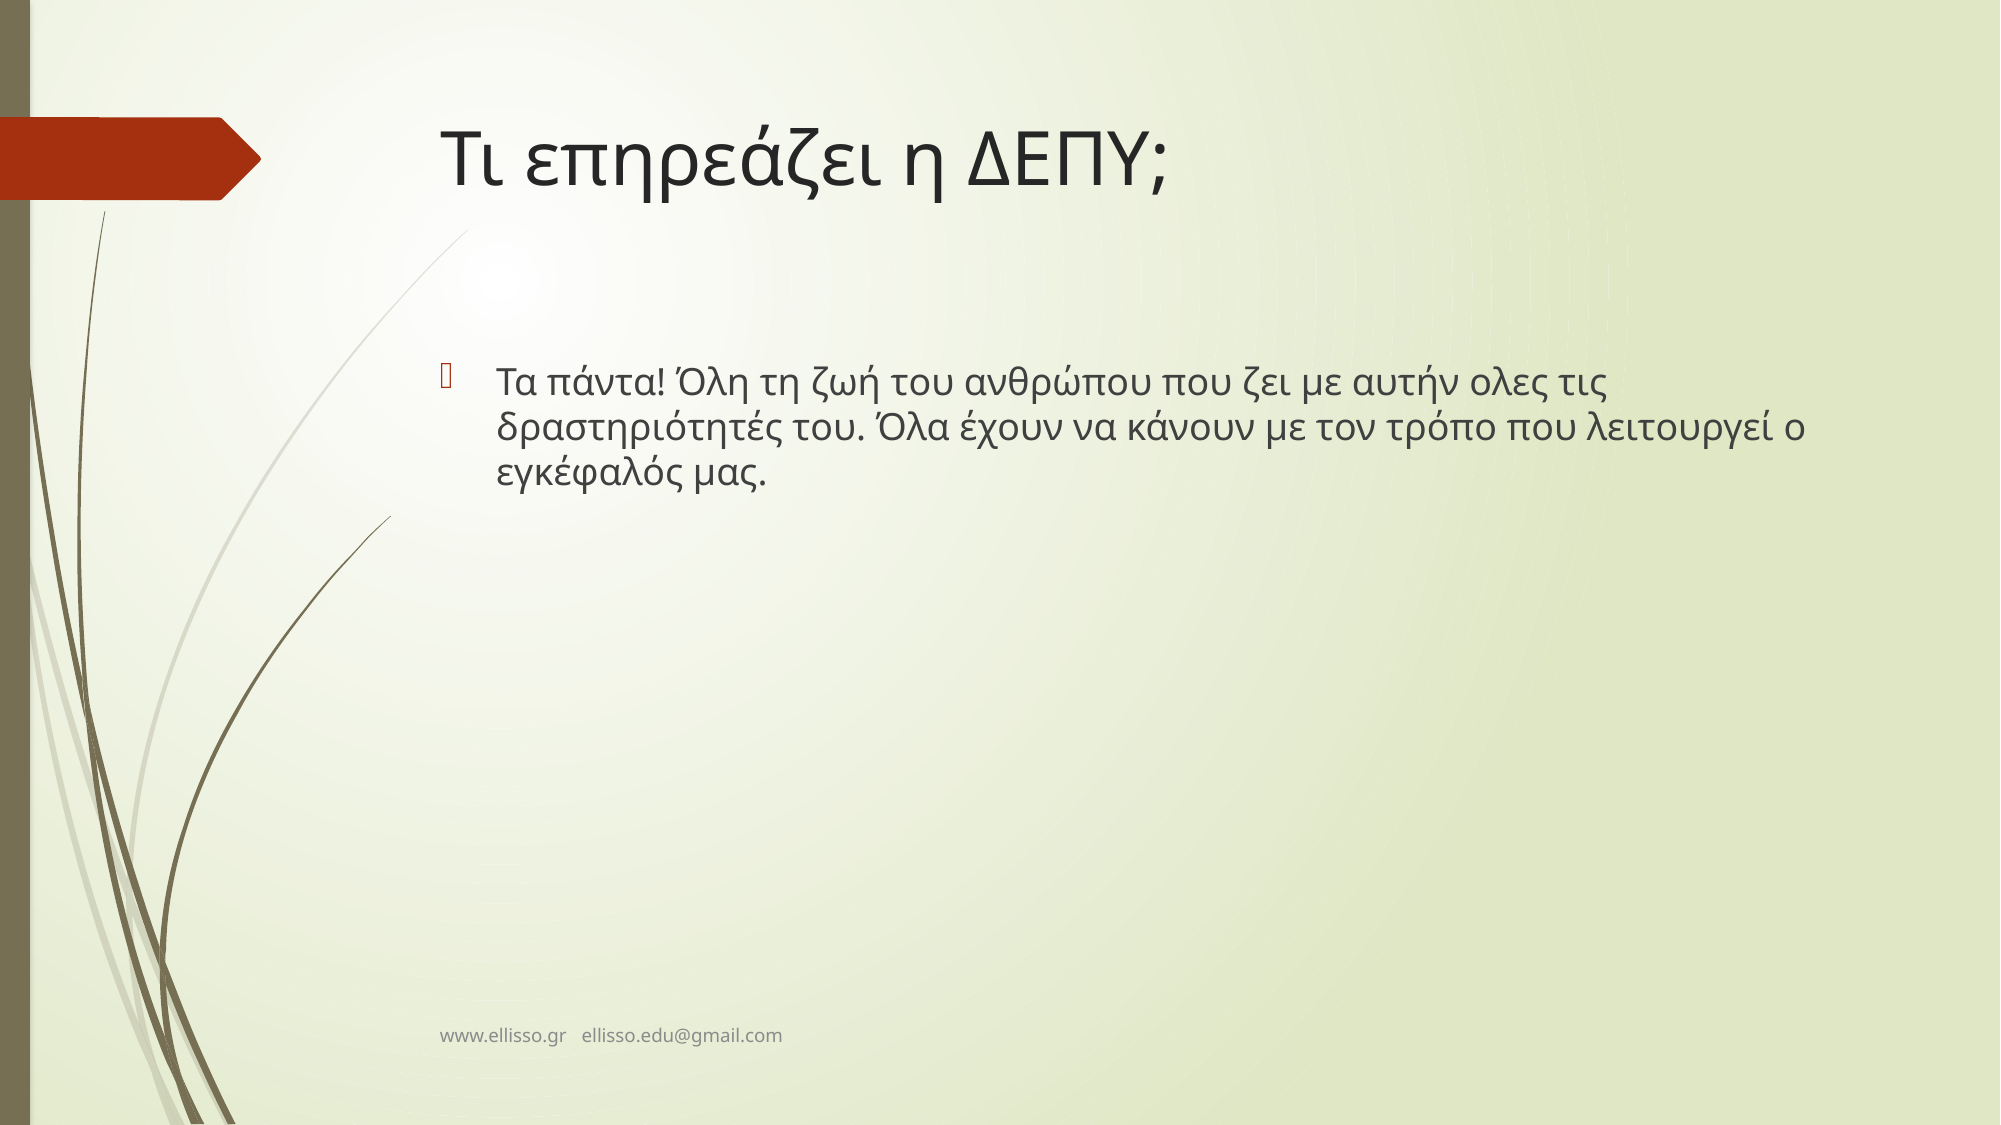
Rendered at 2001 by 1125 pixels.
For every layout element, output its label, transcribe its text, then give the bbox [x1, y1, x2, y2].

list Τα πάντα! Όλη τη ζωή του ανθρώπου που ζει με αυτήν ολες τις δραστηριότητές του. Όλα έχουν να κάνουν με τον τρόπο που λειτουργεί ο εγκέφαλός μας. [424, 350, 1888, 970]
title Τι επηρεάζει η ΔΕΠΥ; [425, 102, 1888, 313]
footer www.ellisso.gr ellisso.edu@gmail.com [424, 1006, 1675, 1067]
